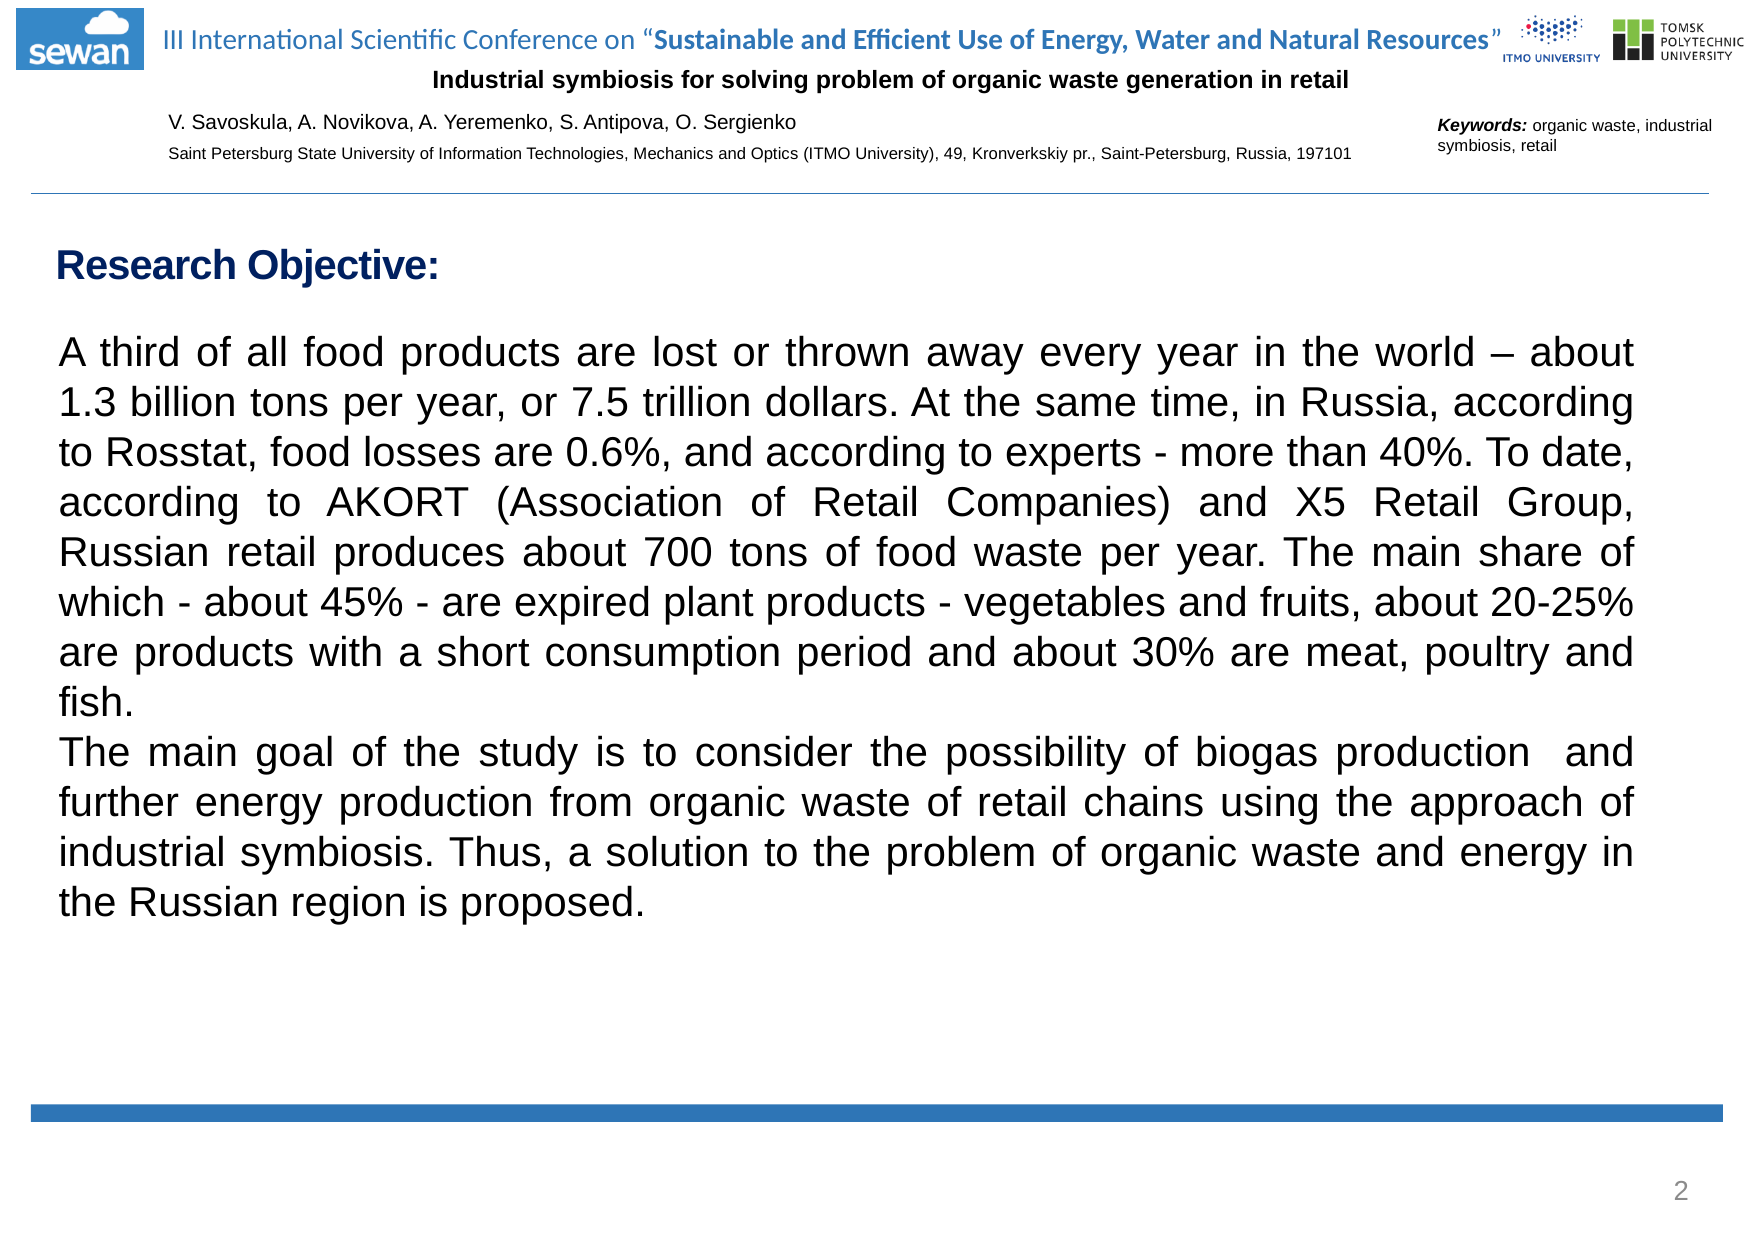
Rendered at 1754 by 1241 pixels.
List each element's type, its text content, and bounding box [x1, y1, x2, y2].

text_box Keywords: organic waste, industrial symbiosis, retail [1541, 111, 1754, 166]
picture [16, 8, 144, 70]
text_box A third of all food products are lost or thrown away every year in the world – about 1.3 billion tons per year, or 7.5 trillion dollars. At the same time, in Russia, according to Rosstat, food losses are 0.6%, and according to experts - more than 40%. To date, according to AKORT (Association of Retail Companies) and X5 Retail Group, Russian retail produces about 700 tons of food waste per year. The main share of which - about 45% - are expired plant products - vegetables and fruits, about 20-25% are products with a short consumption period and about 30% are meat, poultry and fish. The main goal of the study is to consider the possibility of biogas production and further energy production from organic waste of retail chains using the approach of industrial symbiosis. Thus, a solution to the problem of organic waste and energy in the Russian region is proposed. [43, 317, 1651, 933]
text_box III International Scientific Conference on “Sustainable and Efficient Use of Energy, Water and Natural Resources” [144, 13, 1495, 63]
picture [1495, 0, 1750, 79]
slide_number 2 [1585, 1156, 1704, 1223]
text_box V. Savoskula, A. Novikova, A. Yeremenko, S. Antipova, O. Sergienko Saint Petersburg State University of Information Technologies, Mechanics and Optics (ITMO University), 49, Kronverkskiy pr., Saint-Petersburg, Russia, 197101 [153, 99, 1541, 171]
text_box Research Objective: [38, 230, 456, 295]
text_box Industrial symbiosis for solving problem of organic waste generation in retail [198, 55, 1586, 101]
text_box [30, 1104, 1723, 1122]
